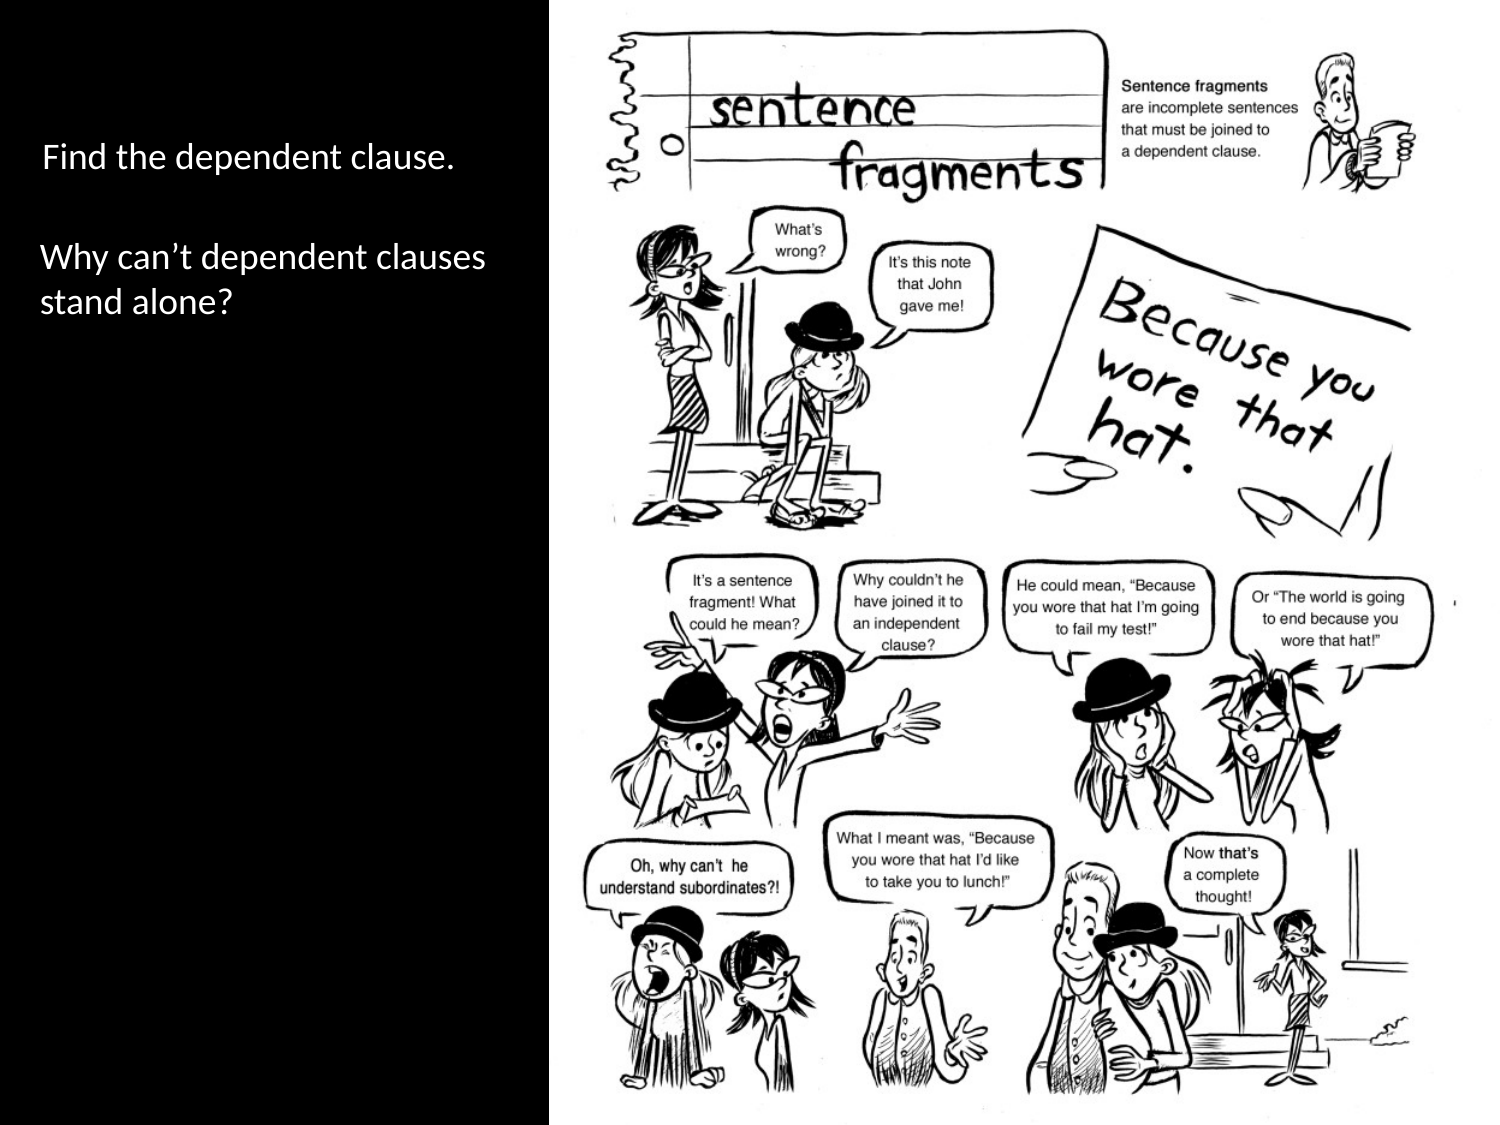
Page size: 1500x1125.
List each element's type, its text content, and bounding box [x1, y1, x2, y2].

picture [549, 0, 1500, 1125]
text_box Why can’t dependent clauses stand alone? [24, 224, 513, 330]
text_box Find the dependent clause. [27, 124, 472, 185]
